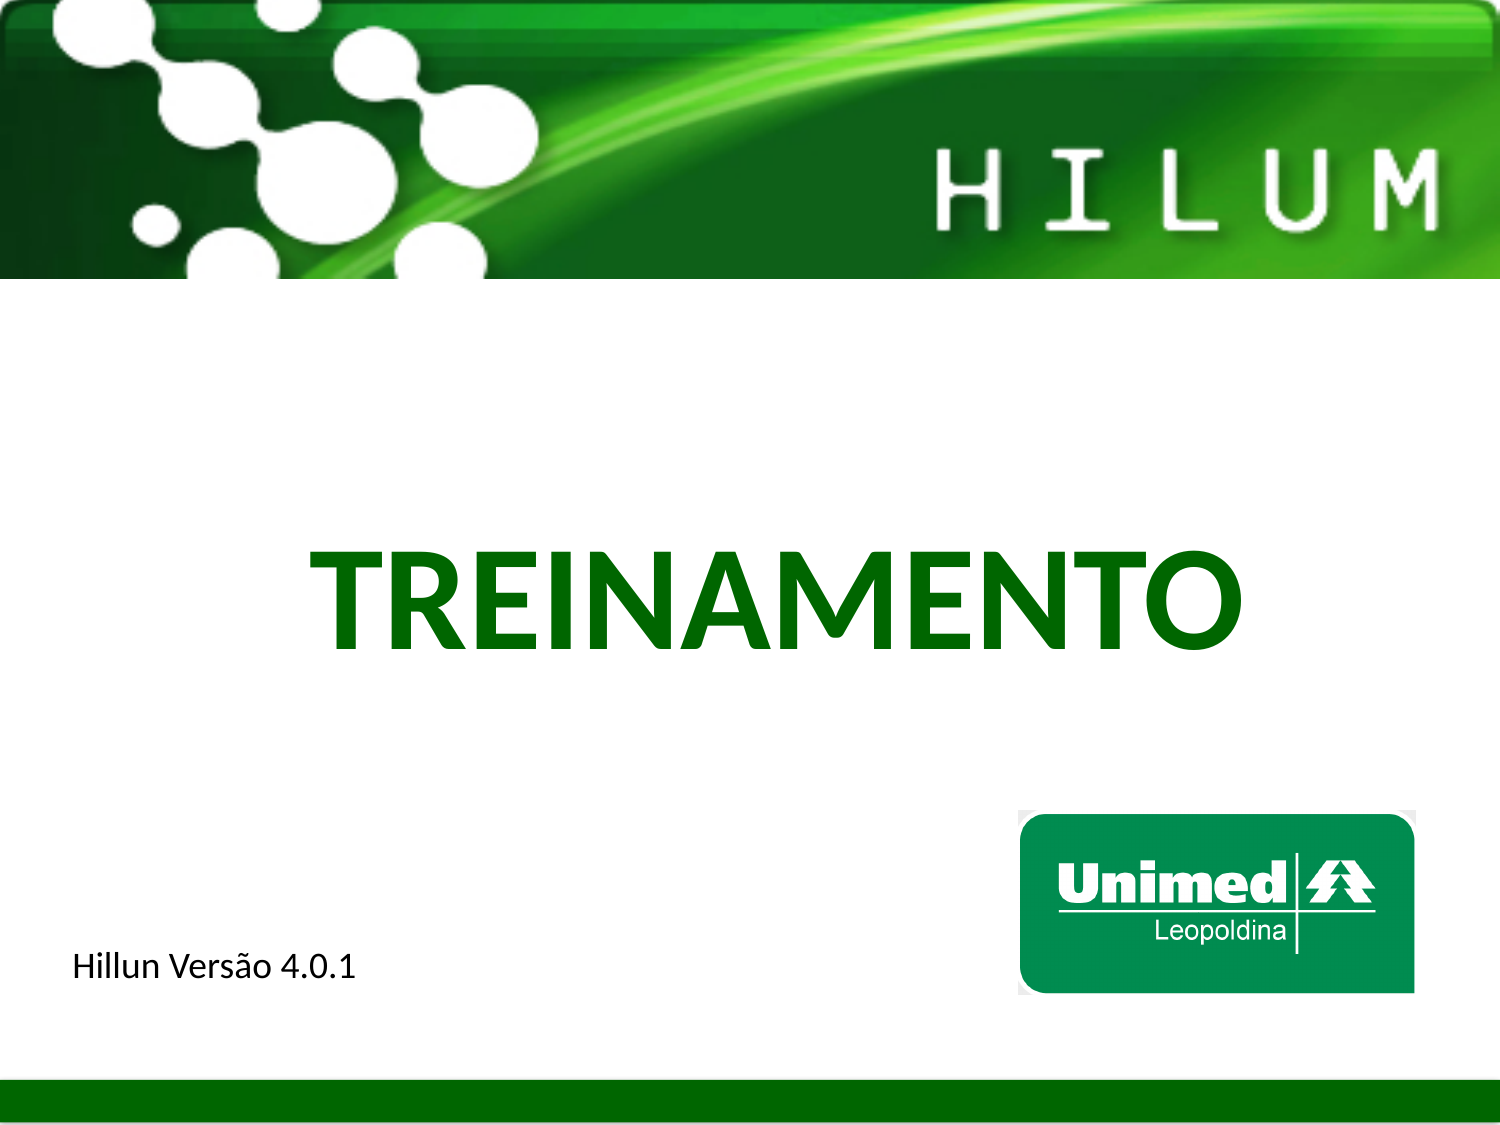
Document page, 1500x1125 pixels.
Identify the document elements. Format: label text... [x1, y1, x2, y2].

picture [1017, 810, 1416, 995]
text_box Hillun Versão 4.0.1 [57, 933, 372, 994]
picture [0, 0, 1500, 280]
text_box TREINAMENTO [294, 491, 1262, 687]
text_box [0, 1079, 1500, 1123]
